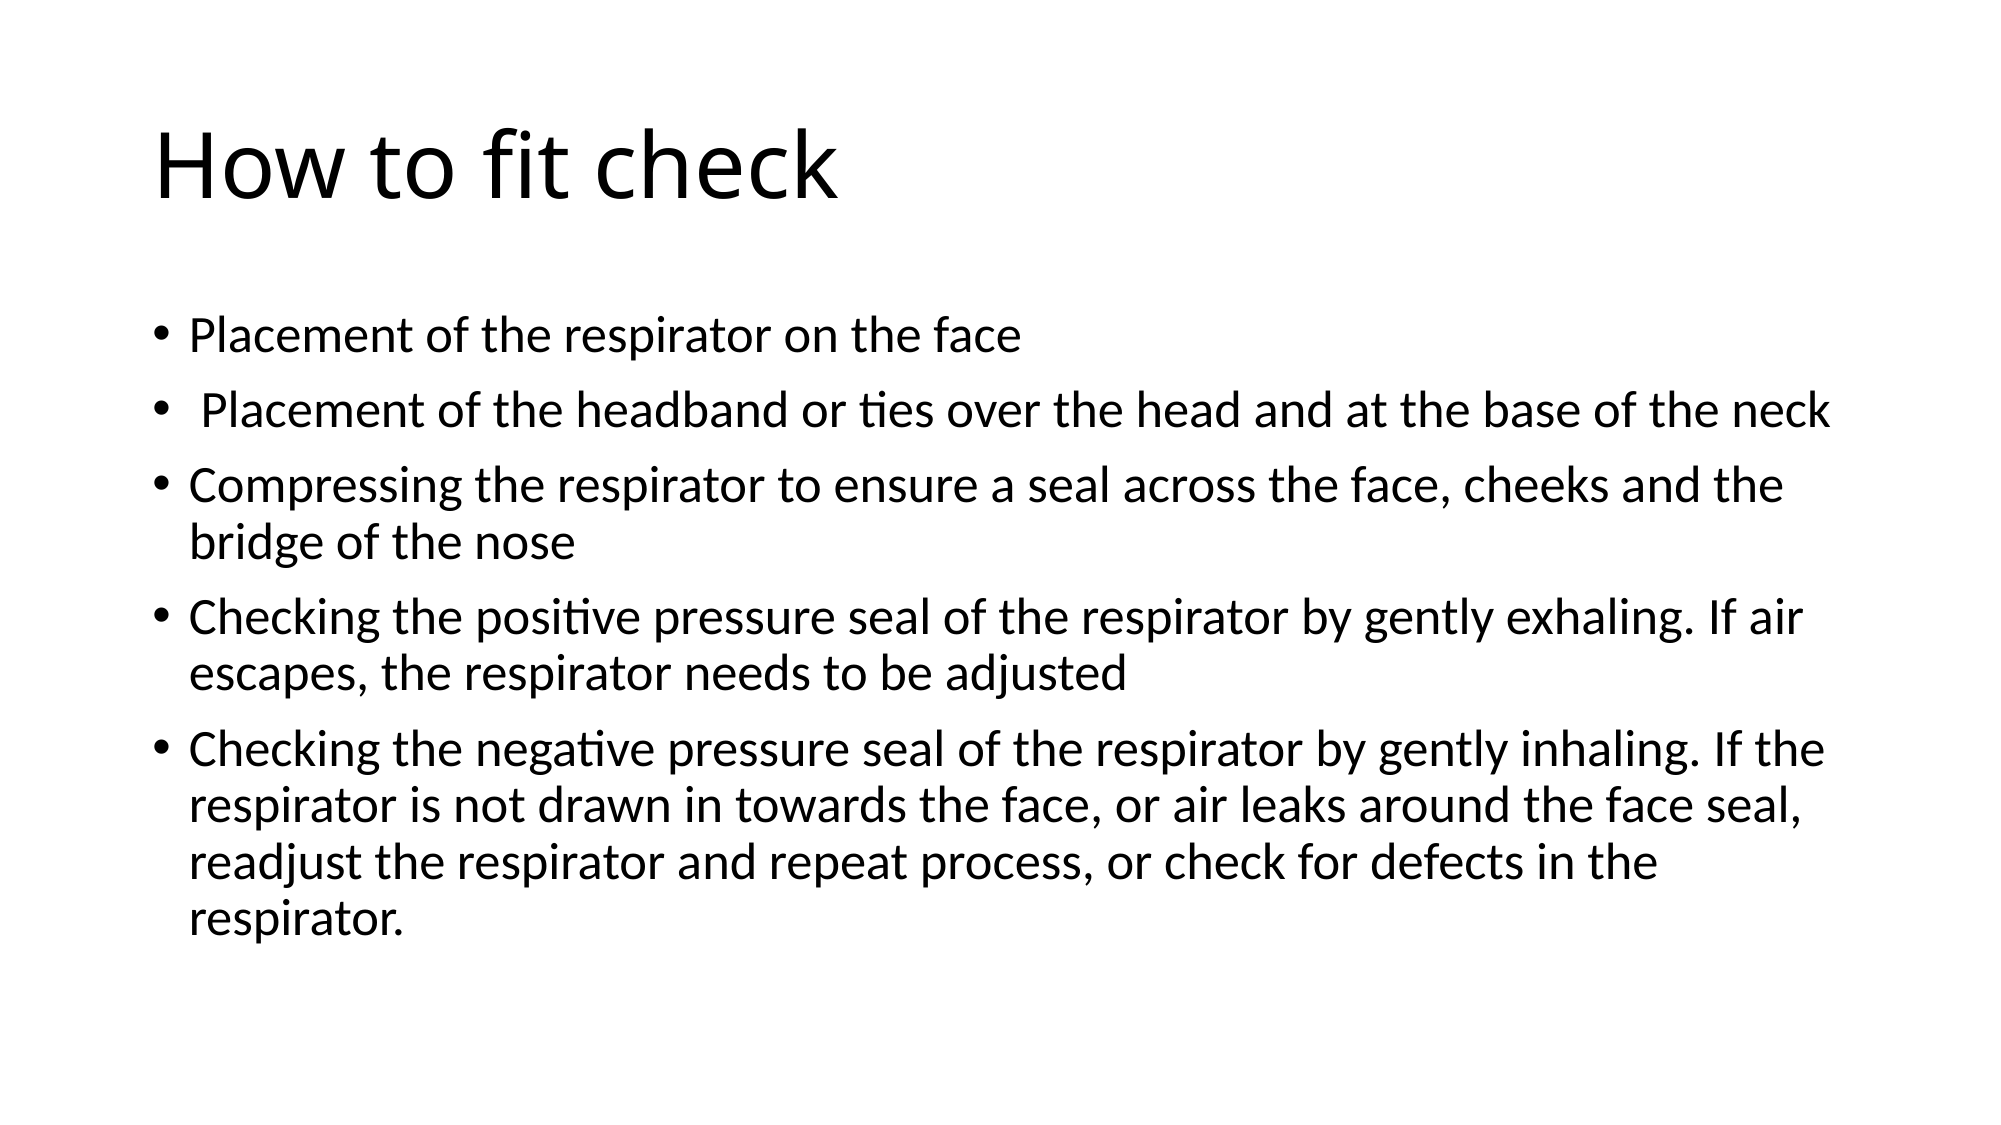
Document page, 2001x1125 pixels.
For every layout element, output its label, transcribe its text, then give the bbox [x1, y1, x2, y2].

list Placement of the respirator on the face Placement of the headband or ties over the head and at the base of the neck Compressing the respirator to ensure a seal across the face, cheeks and the bridge of the nose Checking the positive pressure seal of the respirator by gently exhaling. If air escapes, the respirator needs to be adjusted Checking the negative pressure seal of the respirator by gently inhaling. If the respirator is not drawn in towards the face, or air leaks around the face seal, readjust the respirator and repeat process, or check for defects in the respirator. [137, 299, 1863, 1014]
title How to fit check [137, 59, 1863, 278]
